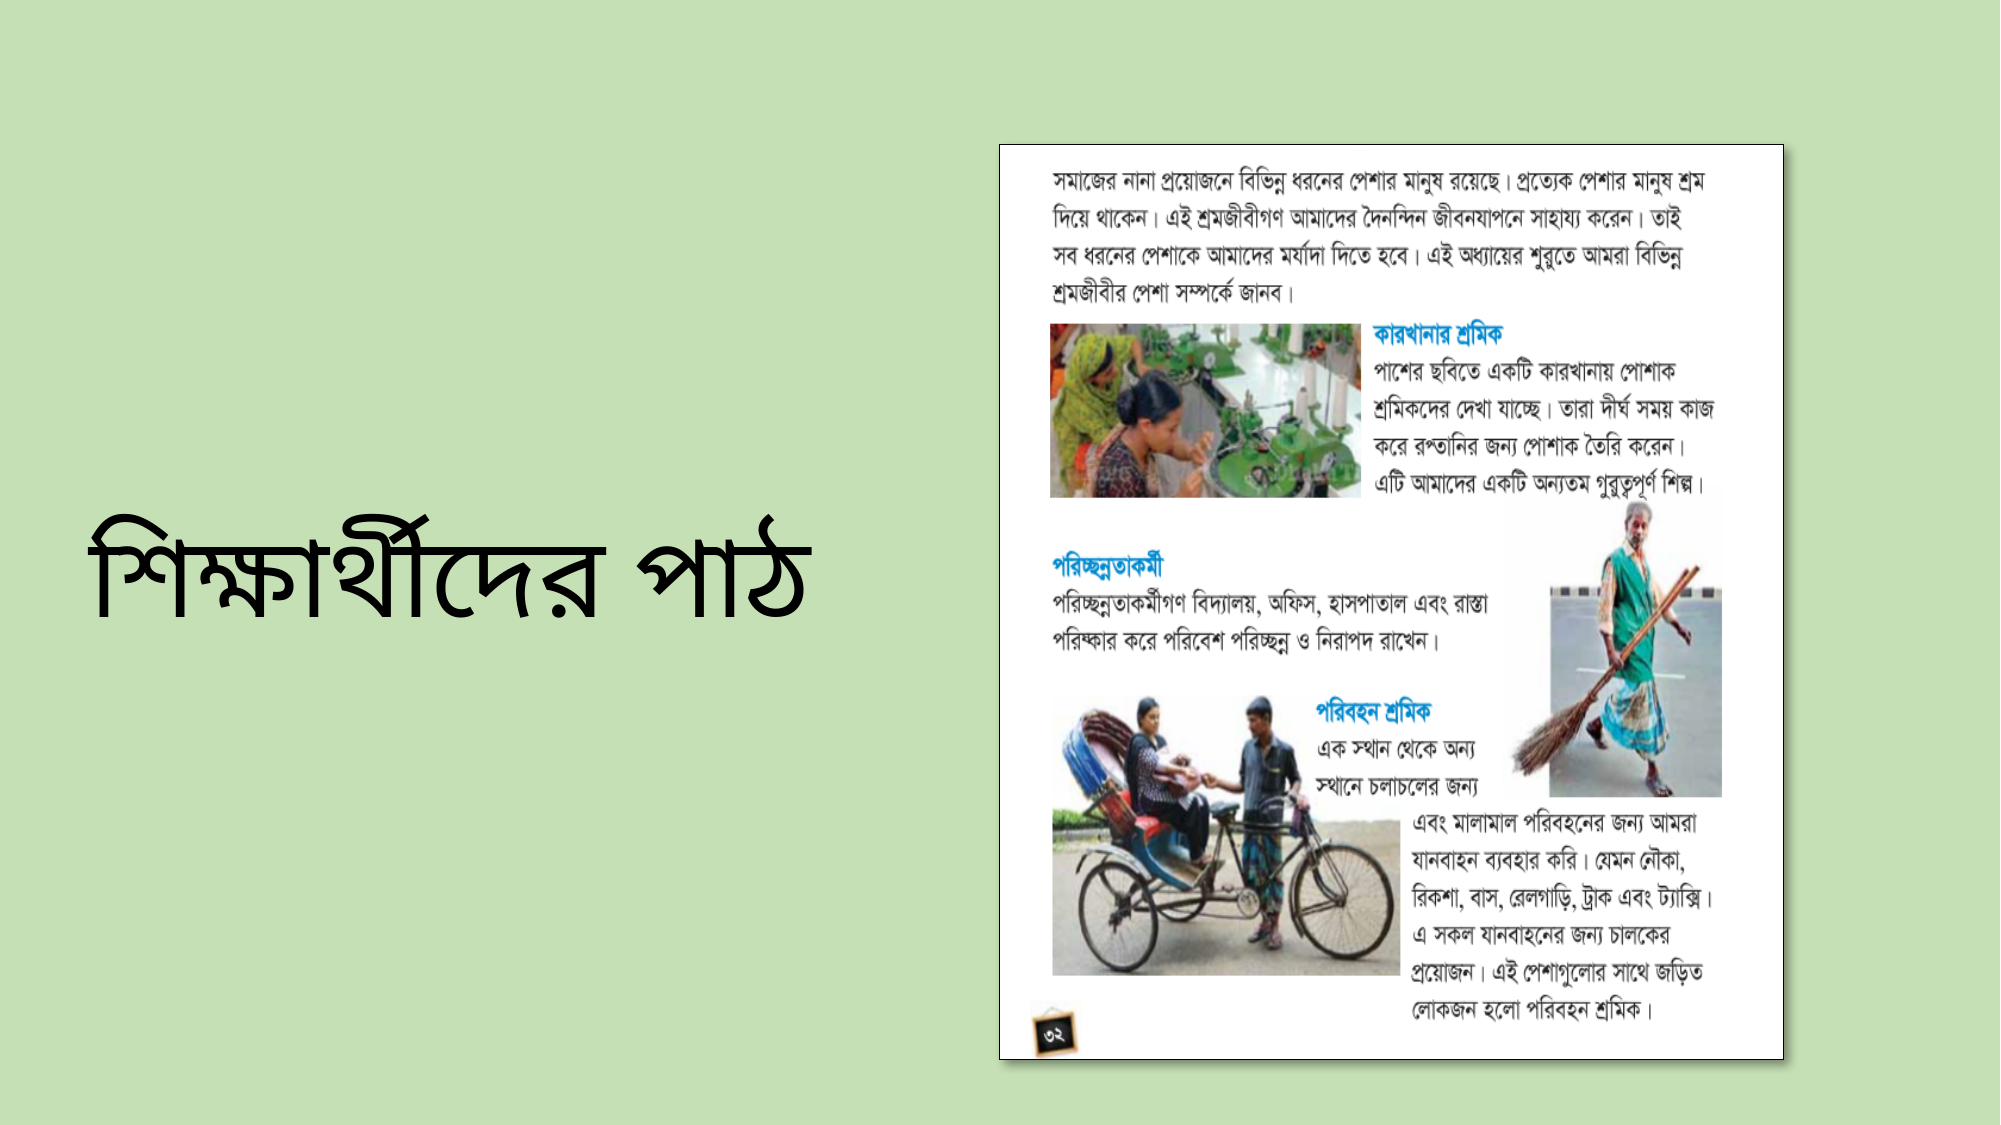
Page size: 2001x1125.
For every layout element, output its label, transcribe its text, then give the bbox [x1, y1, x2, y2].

text_box শিক্ষার্থীদের পাঠ [64, 497, 908, 648]
picture [999, 144, 1784, 1060]
